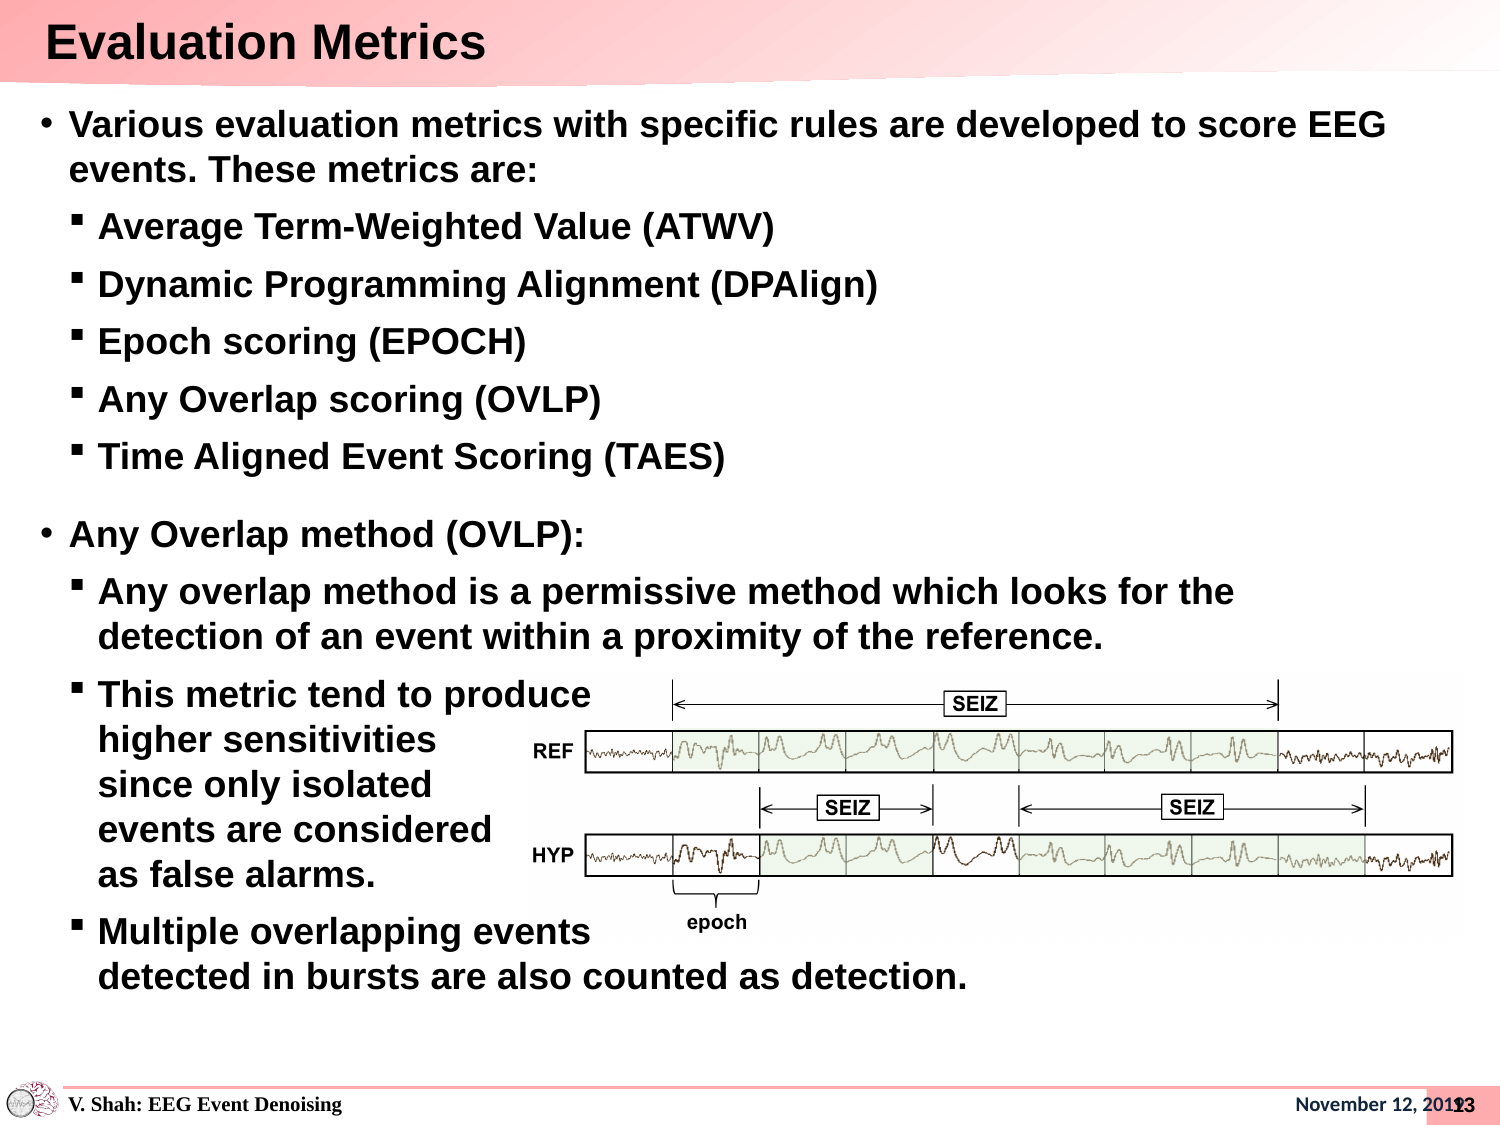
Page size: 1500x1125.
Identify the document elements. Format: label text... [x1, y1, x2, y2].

picture [6, 1081, 59, 1118]
text_box Evaluation Metrics [0, 0, 1500, 80]
picture [525, 670, 1463, 942]
